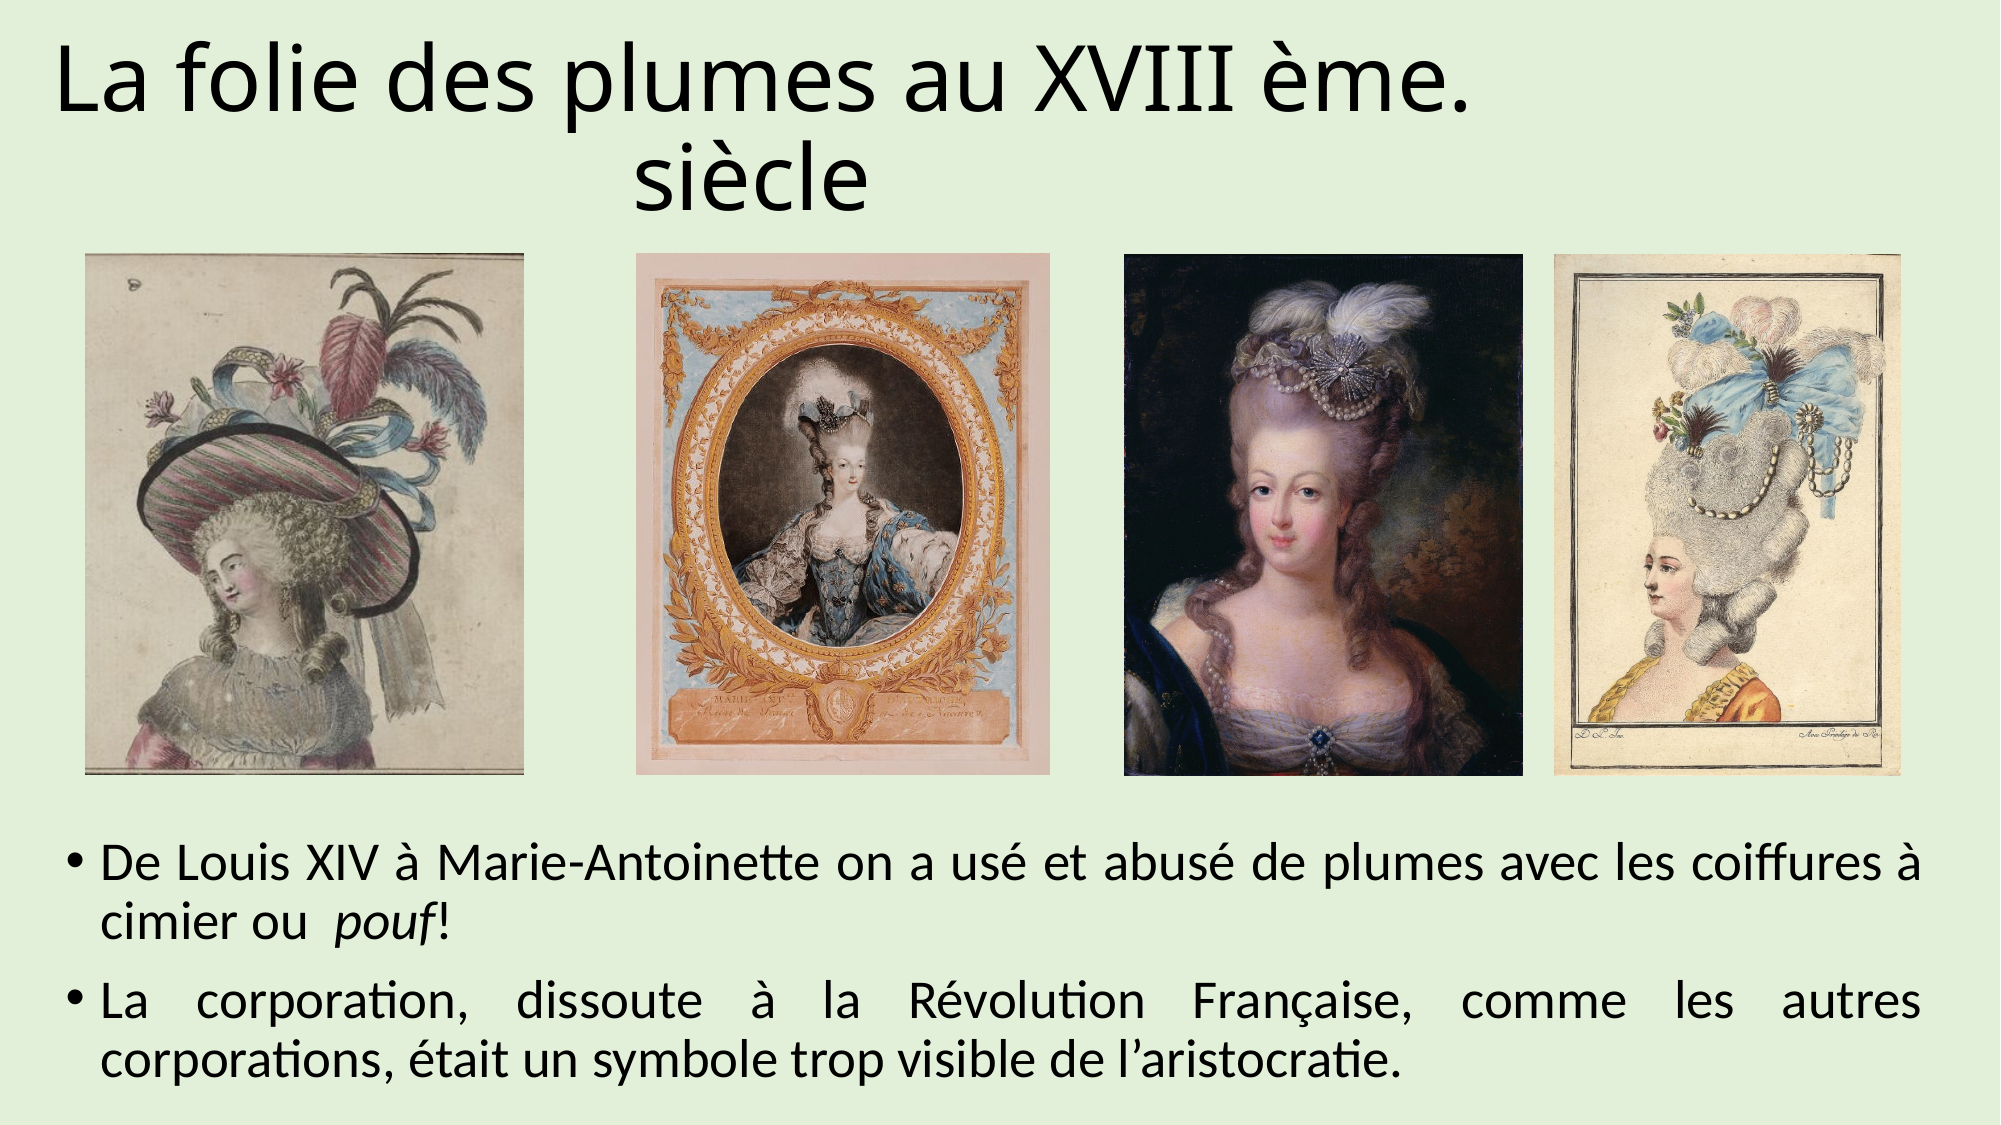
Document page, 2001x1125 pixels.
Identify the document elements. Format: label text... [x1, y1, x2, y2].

picture [636, 253, 1050, 775]
picture [1554, 254, 1901, 776]
title La folie des plumes au XVIII ème. siècle [14, 60, 1513, 203]
list De Louis XIV à Marie-Antoinette on a usé et abusé de plumes avec les coiffures à cimier ou pouf! La corporation, dissoute à la Révolution Française, comme les autres corporations, était un symbole trop visible de l’aristocratie. [50, 825, 1938, 1098]
picture [1124, 254, 1523, 776]
picture [85, 253, 524, 775]
